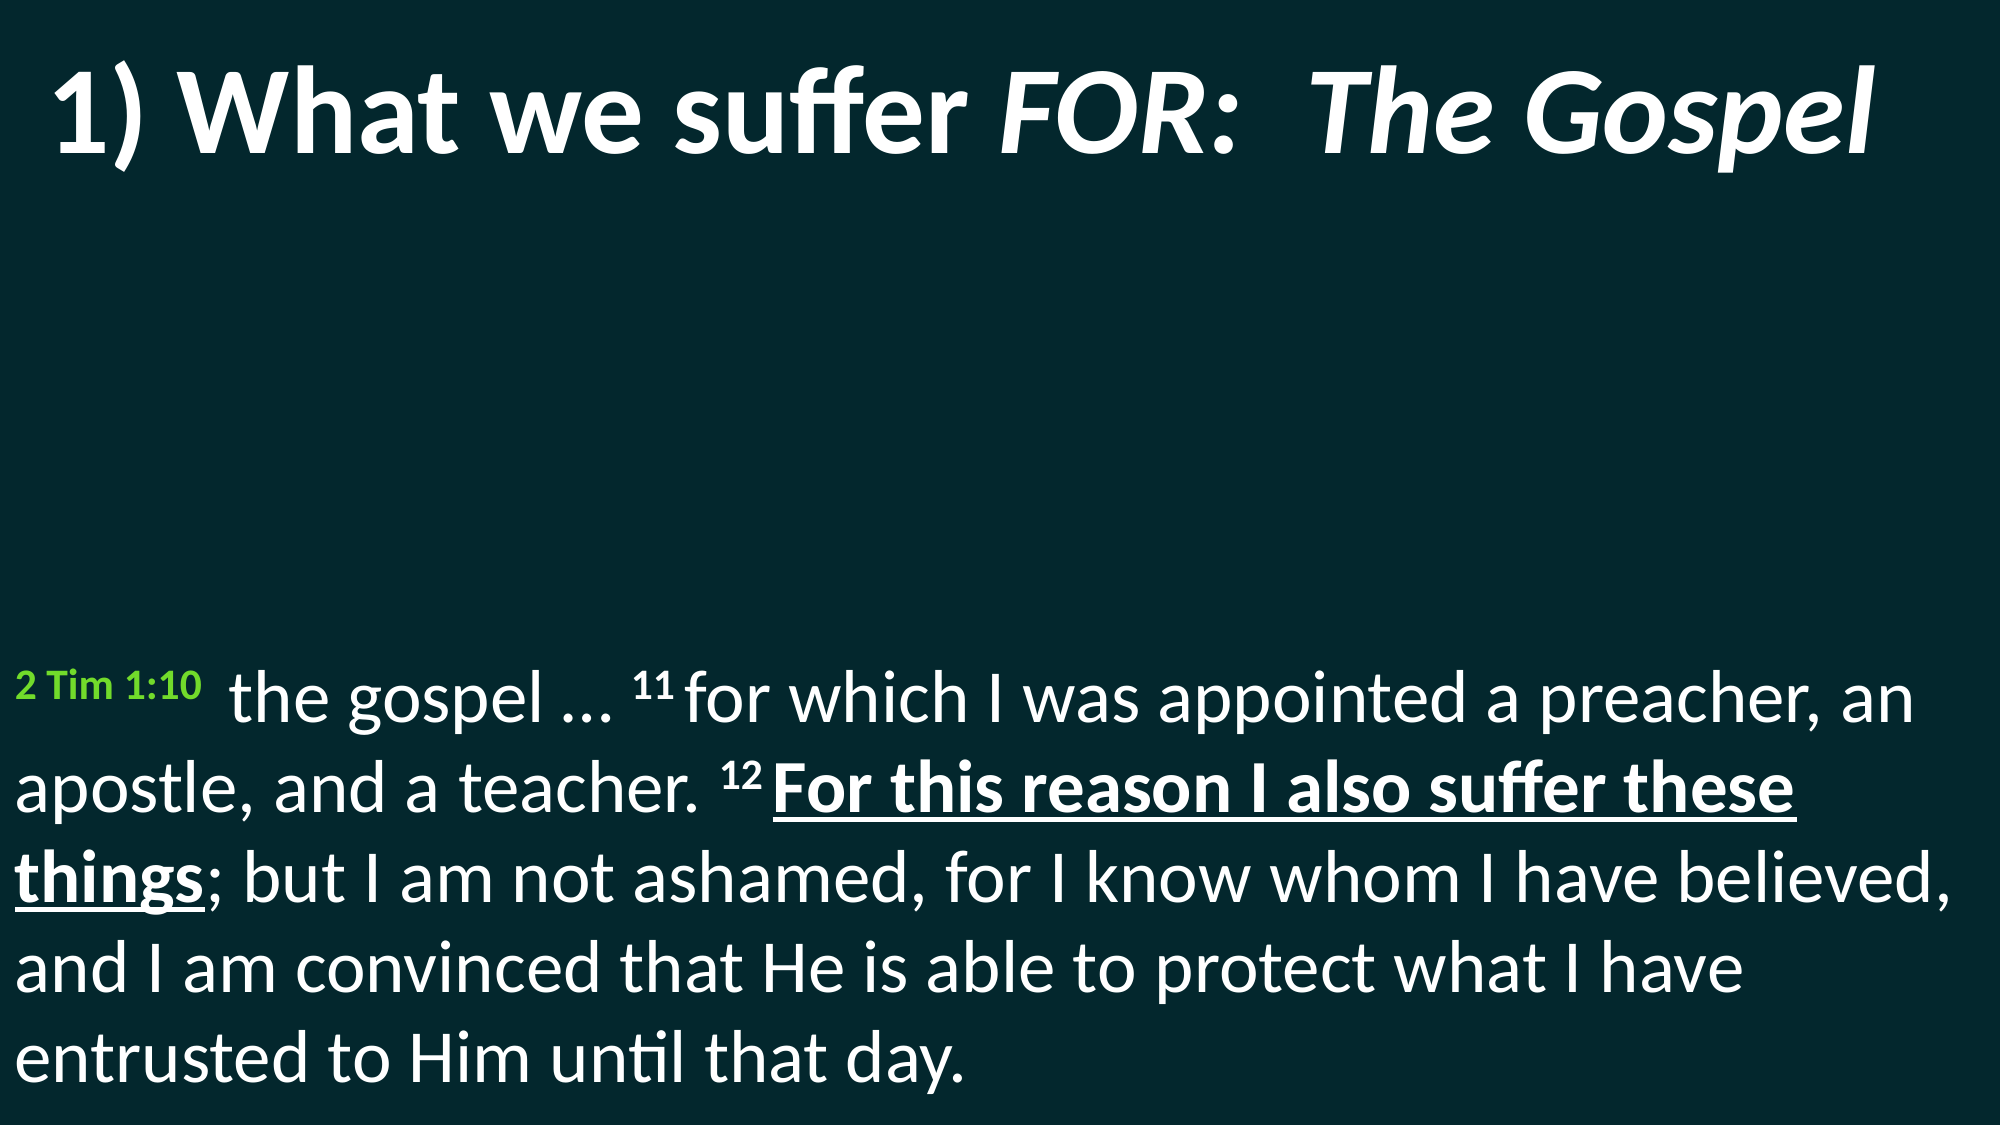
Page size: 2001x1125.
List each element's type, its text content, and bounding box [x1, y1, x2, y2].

text_box 2 Tim 1:10 the gospel … 11 for which I was appointed a preacher, an apostle, and a teacher. 12 For this reason I also suffer these things; but I am not ashamed, for I know whom I have believed, and I am convinced that He is able to protect what I have entrusted to Him until that day. [0, 799, 2000, 1125]
text_box The Gospel [1210, 23, 1972, 183]
text_box 1) What we suffer FOR: [13, 20, 1277, 186]
